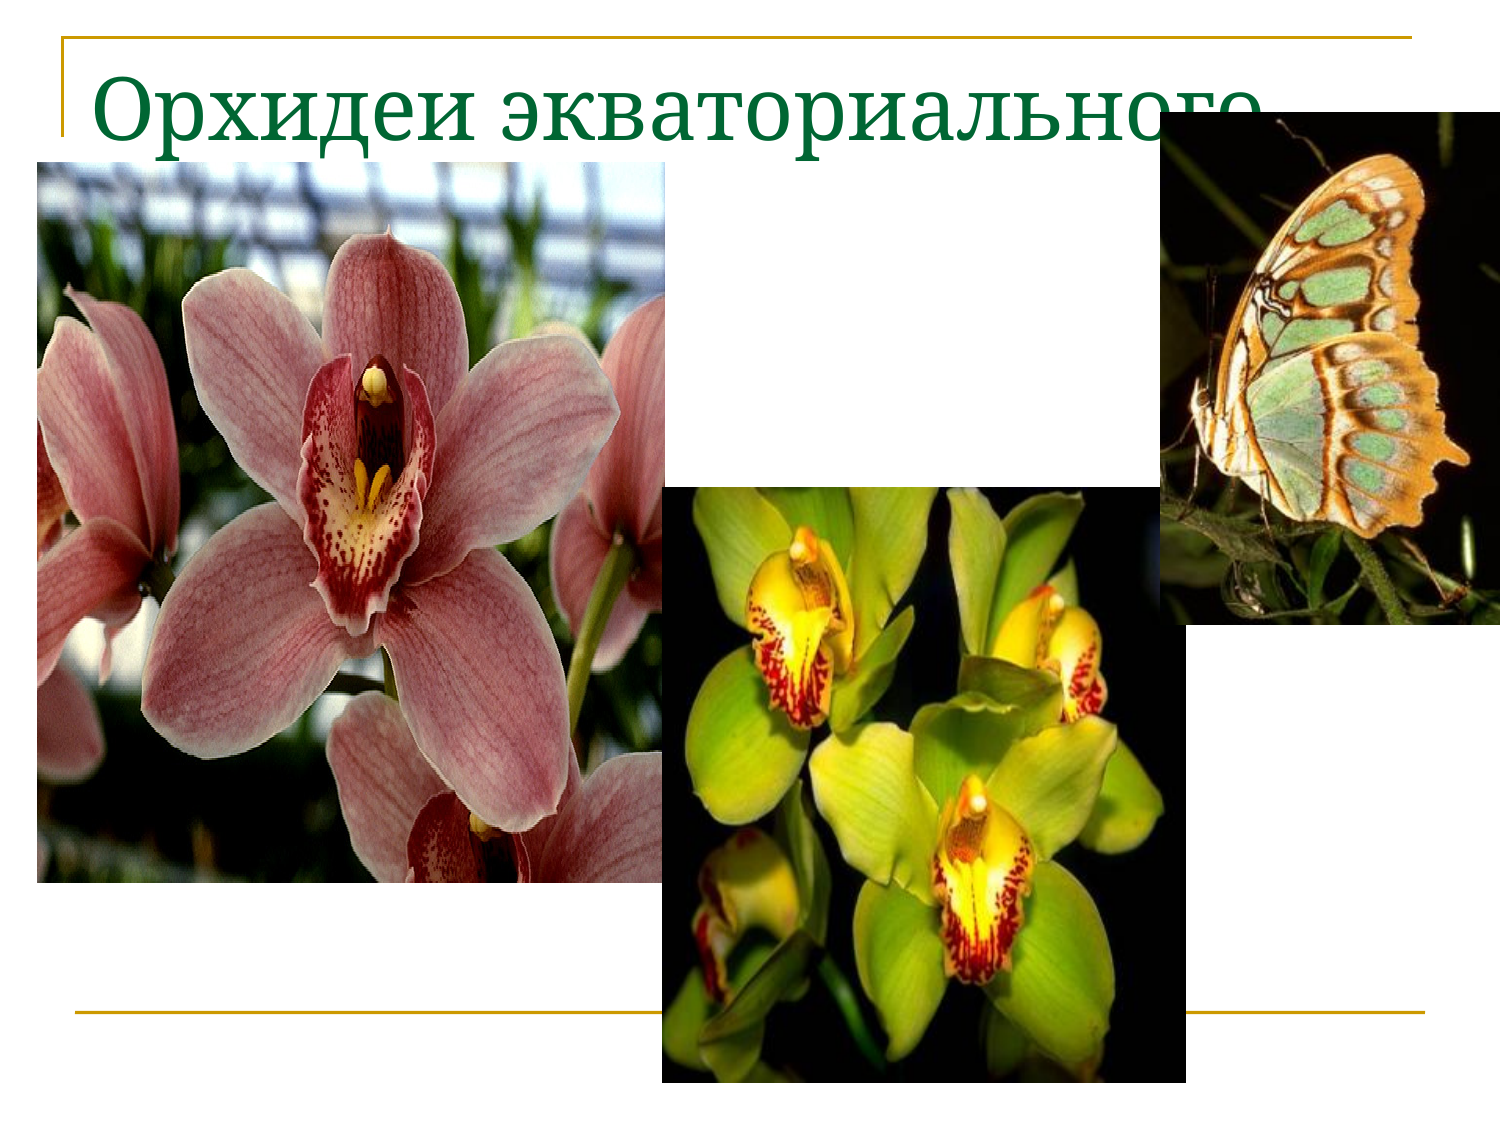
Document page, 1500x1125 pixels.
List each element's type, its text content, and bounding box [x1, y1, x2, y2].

picture [37, 112, 1500, 1084]
title Орхидеи экваториального леса [74, 45, 1426, 110]
